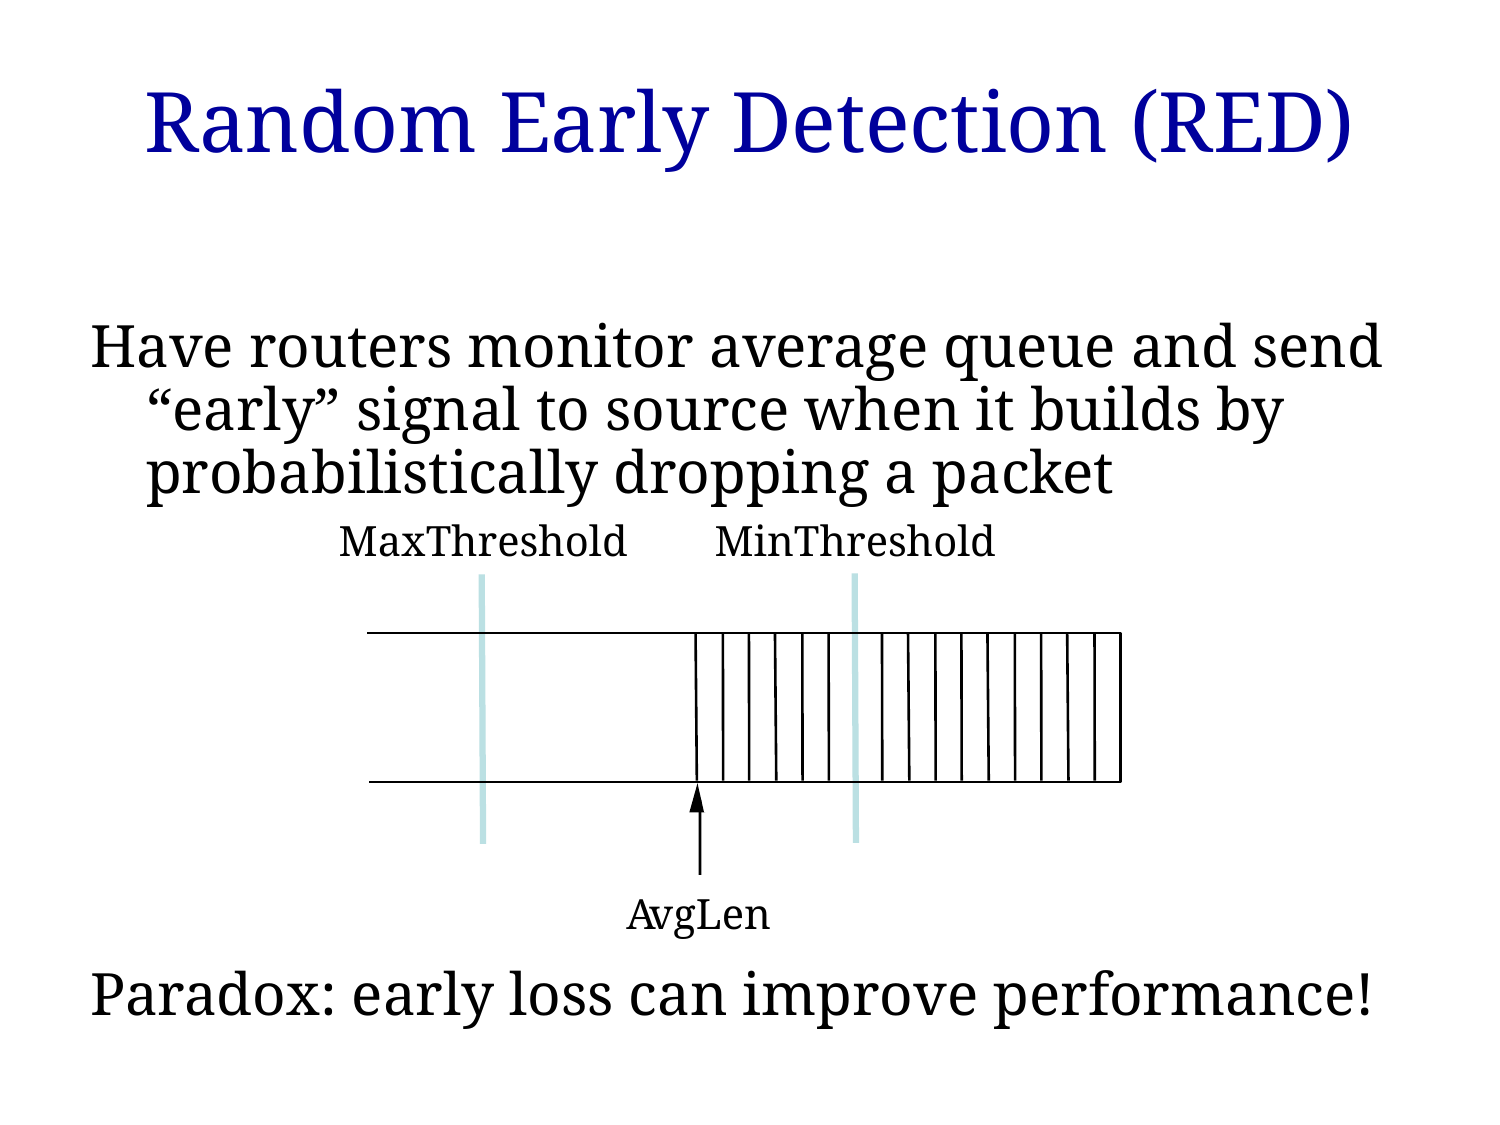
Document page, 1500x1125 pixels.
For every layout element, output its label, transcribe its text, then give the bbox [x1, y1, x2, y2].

title Random Early Detection (RED) [74, 47, 1426, 191]
list Have routers monitor average queue and send “early” signal to source when it builds by probabilistically dropping a packet Paradox: early loss can improve performance! [74, 309, 1417, 1038]
